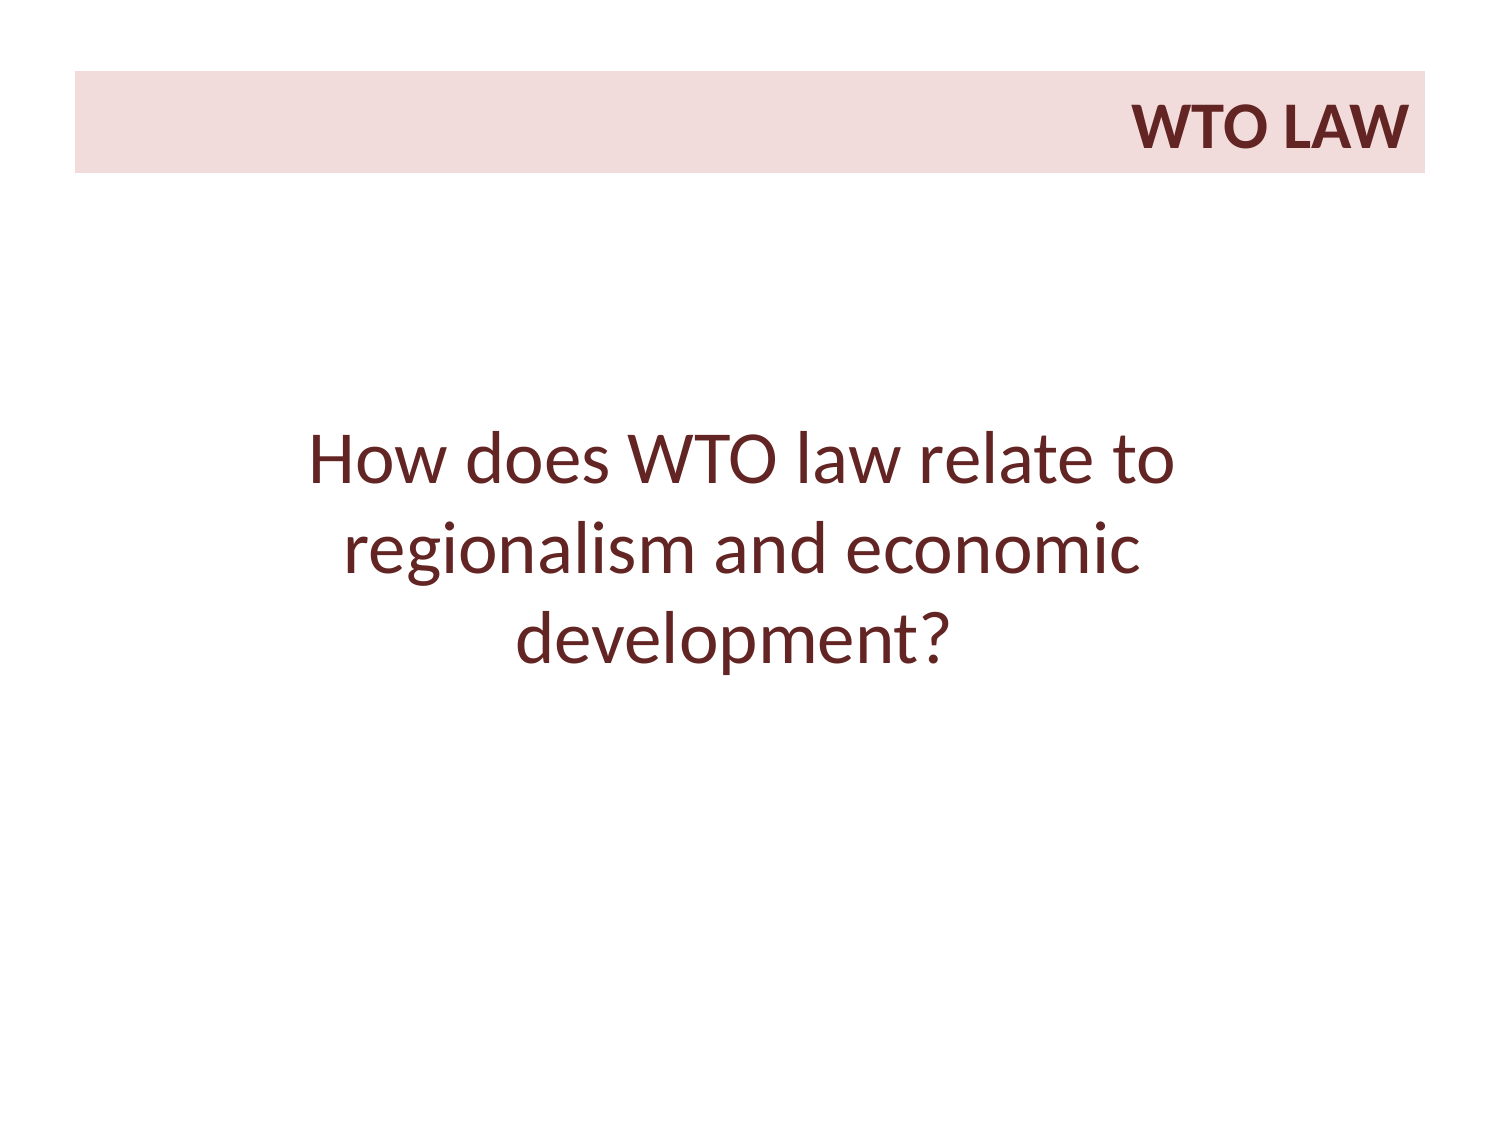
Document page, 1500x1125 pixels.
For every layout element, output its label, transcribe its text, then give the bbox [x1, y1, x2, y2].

table_header WTO Law [75, 71, 1425, 173]
text_box How does WTO law relate to regionalism and economic development? [126, 400, 1359, 686]
